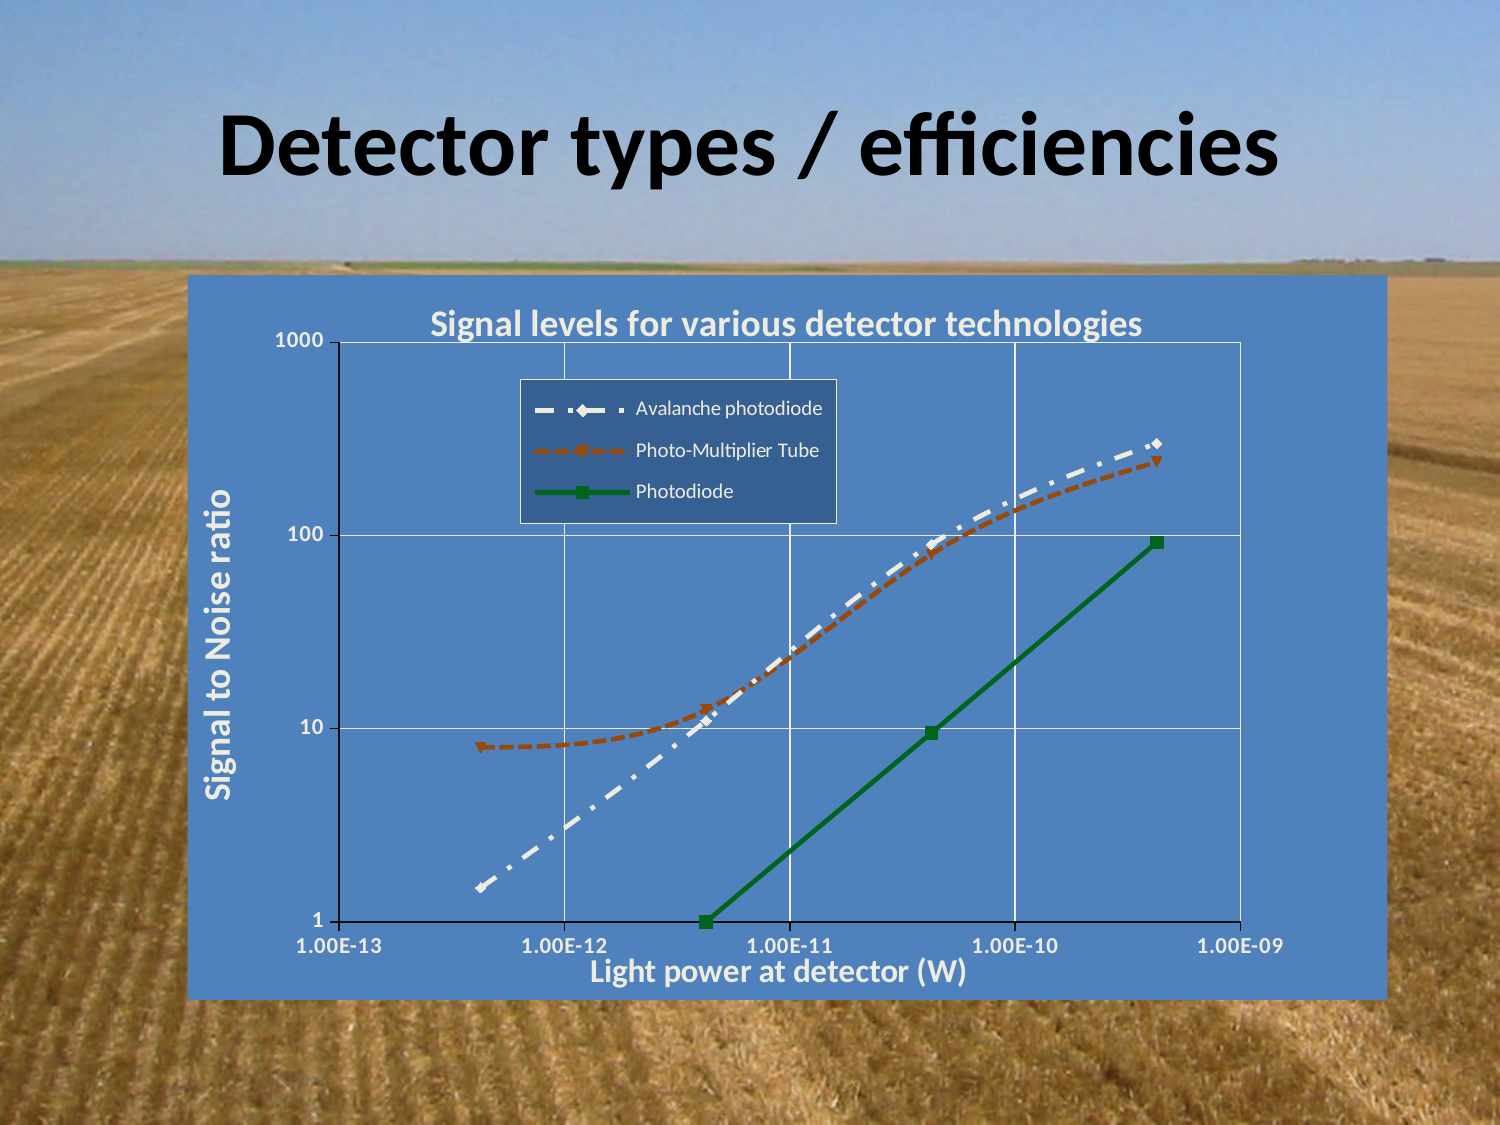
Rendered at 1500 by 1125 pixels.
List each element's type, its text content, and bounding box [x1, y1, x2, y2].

title Detector types / efficiencies [75, 45, 1425, 233]
picture [0, 0, 1500, 1125]
chart [187, 274, 1388, 1001]
